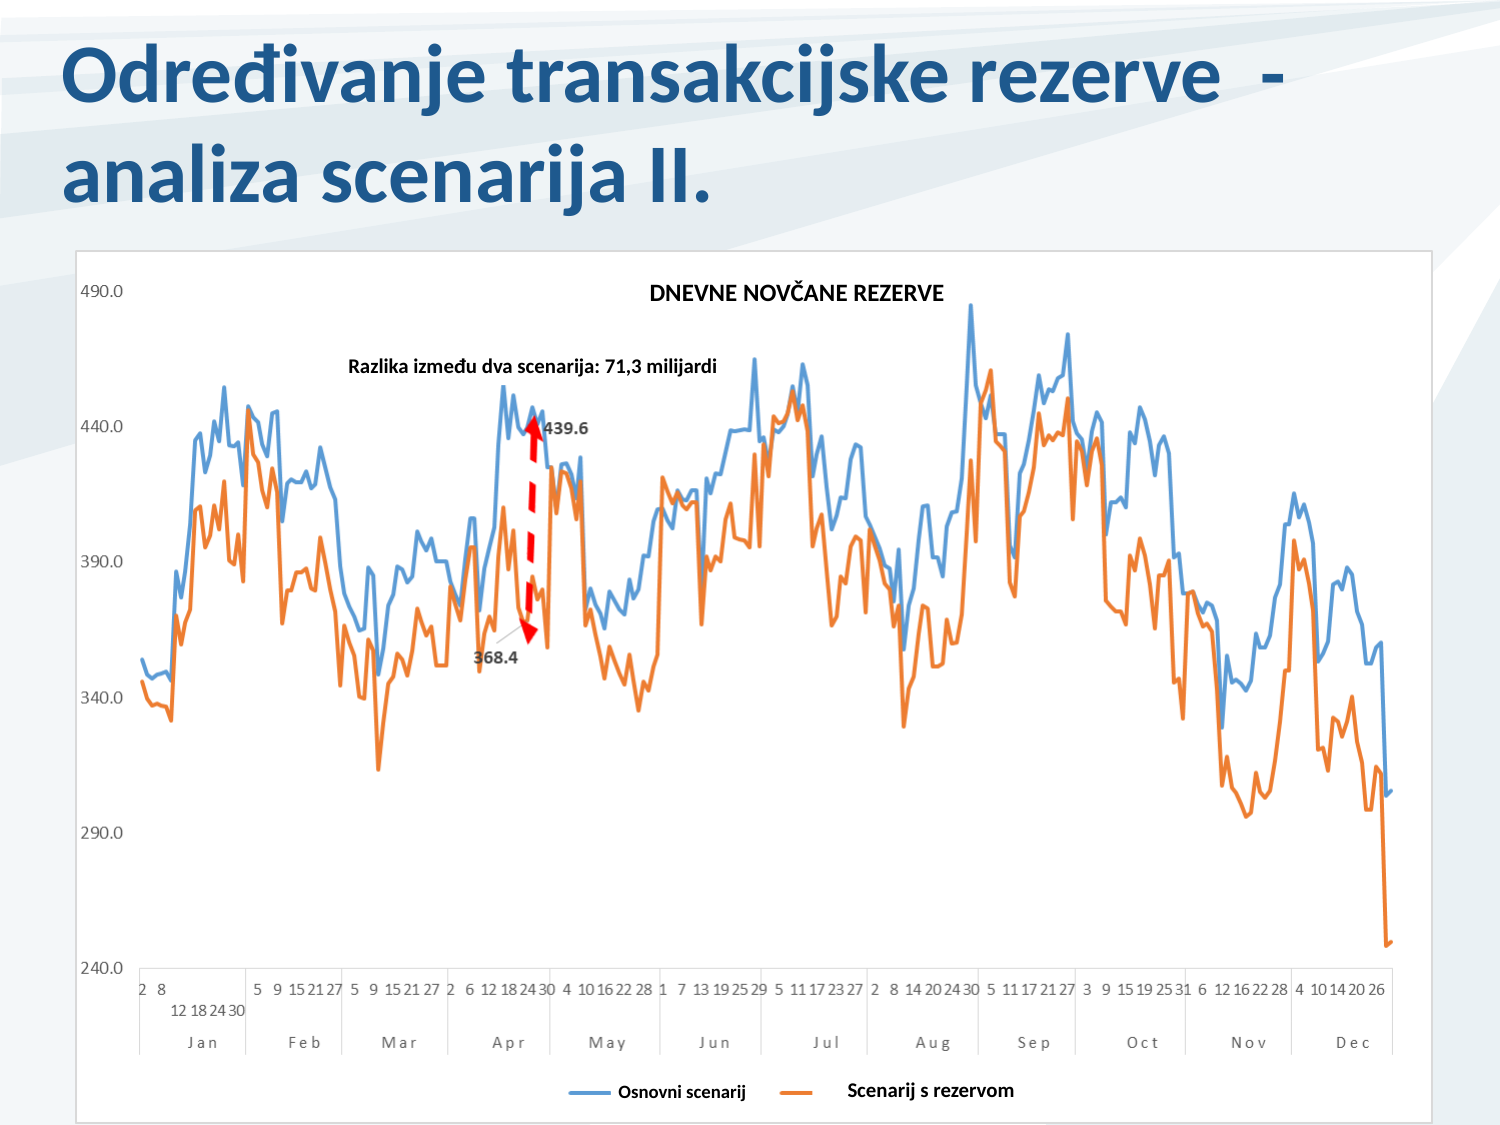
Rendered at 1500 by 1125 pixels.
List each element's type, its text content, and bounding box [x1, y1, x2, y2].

title Određivanje transakcijske rezerve - analiza scenarija II. [46, 24, 1500, 213]
picture [74, 249, 1433, 1124]
